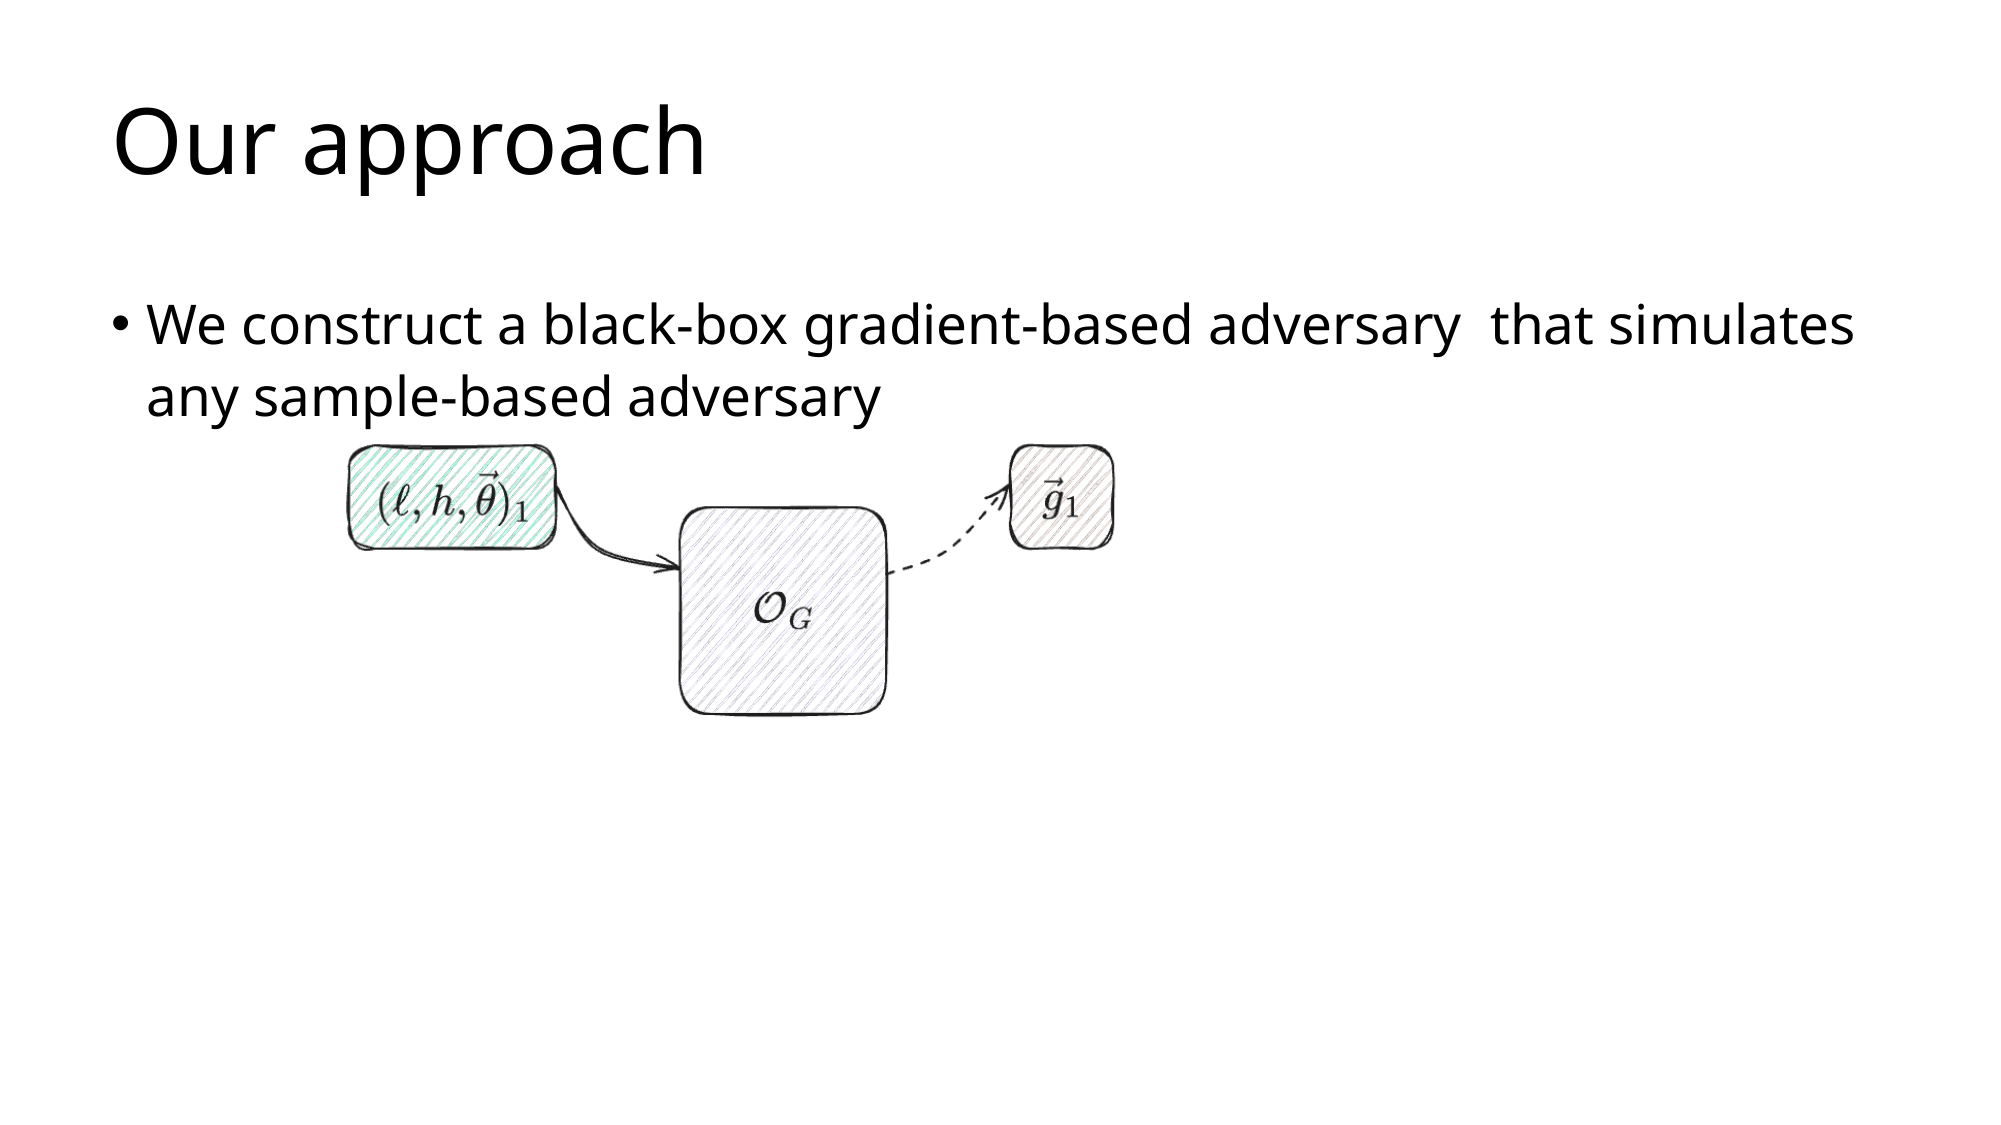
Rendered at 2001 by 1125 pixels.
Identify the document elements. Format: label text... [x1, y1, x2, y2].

picture [338, 434, 1619, 808]
title Our approach [96, 36, 1902, 254]
